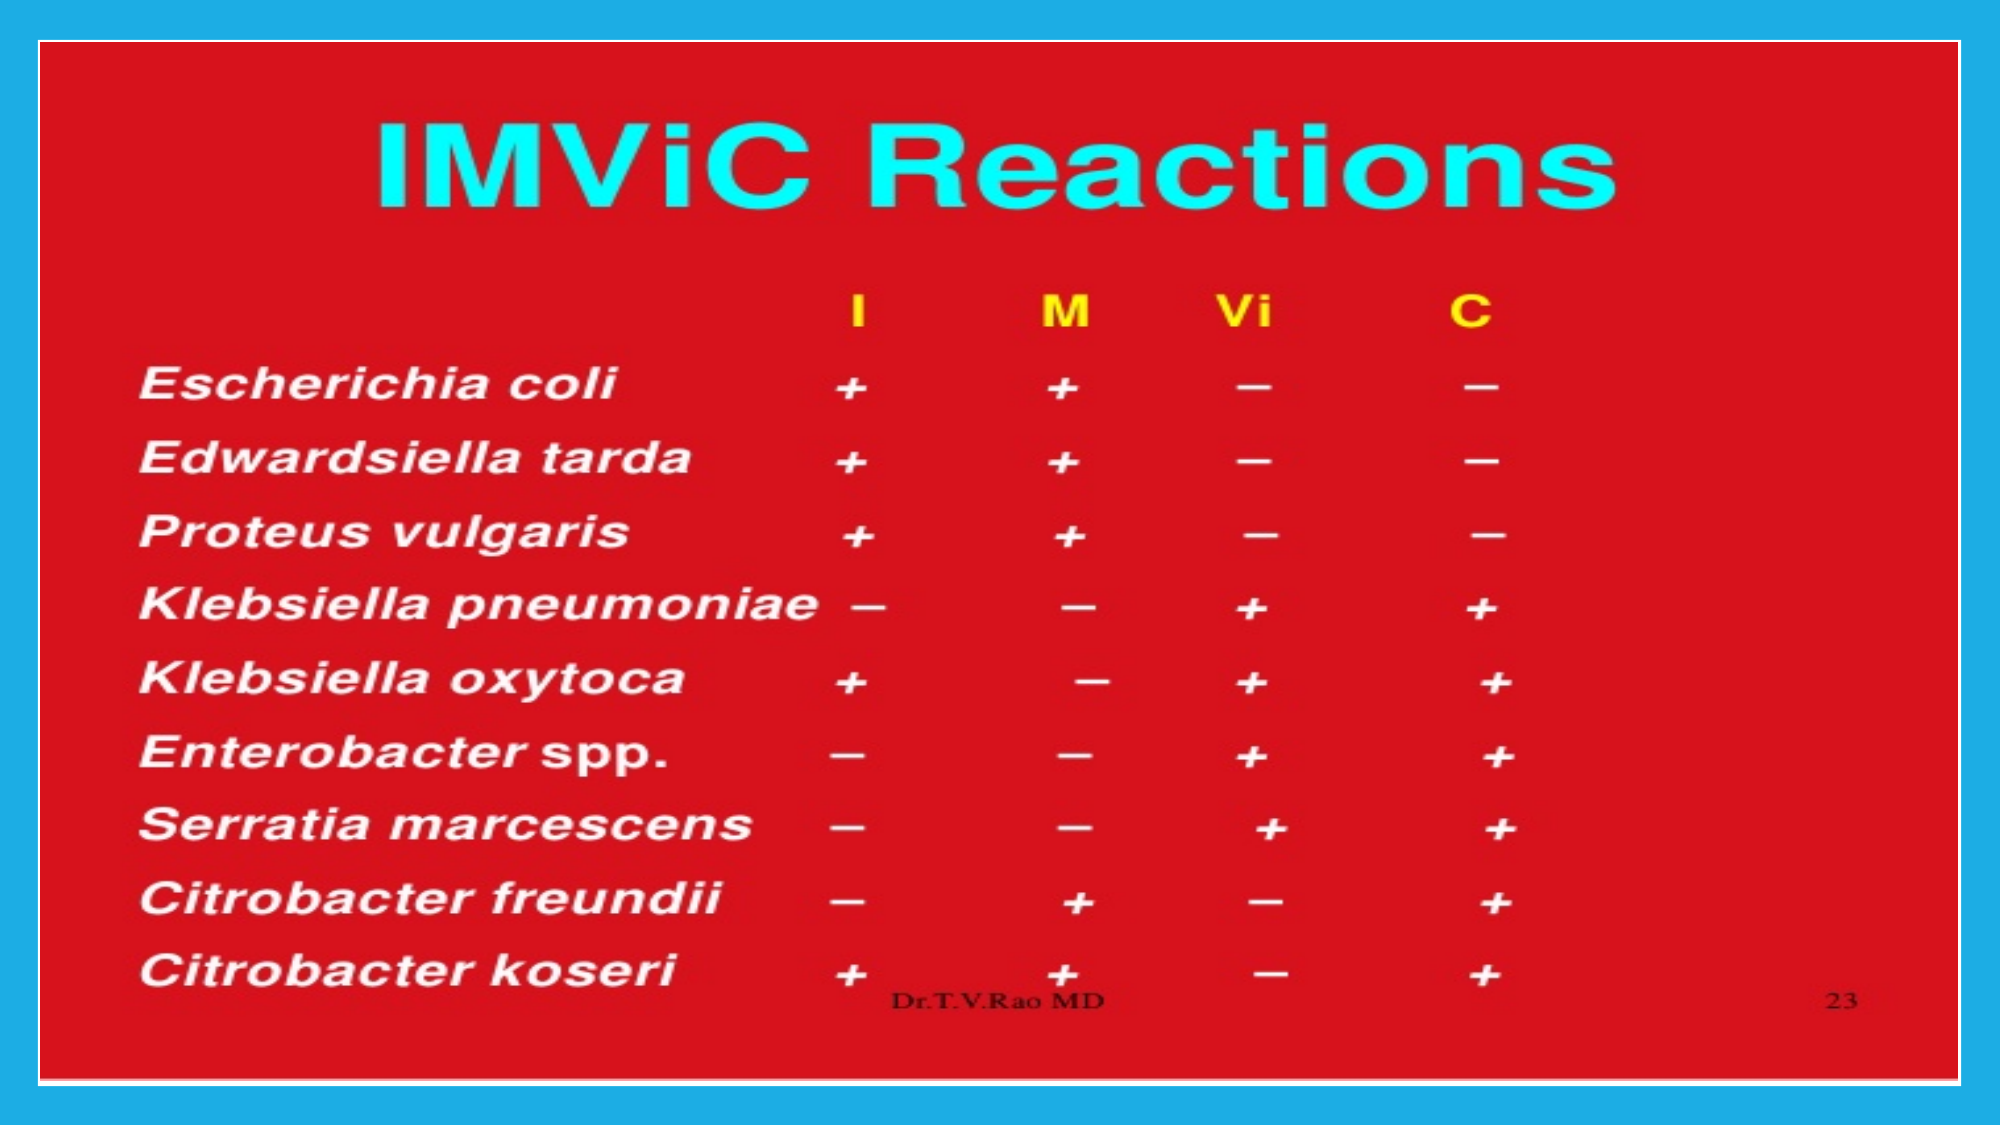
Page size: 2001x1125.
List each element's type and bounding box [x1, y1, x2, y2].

picture [40, 42, 1958, 1082]
